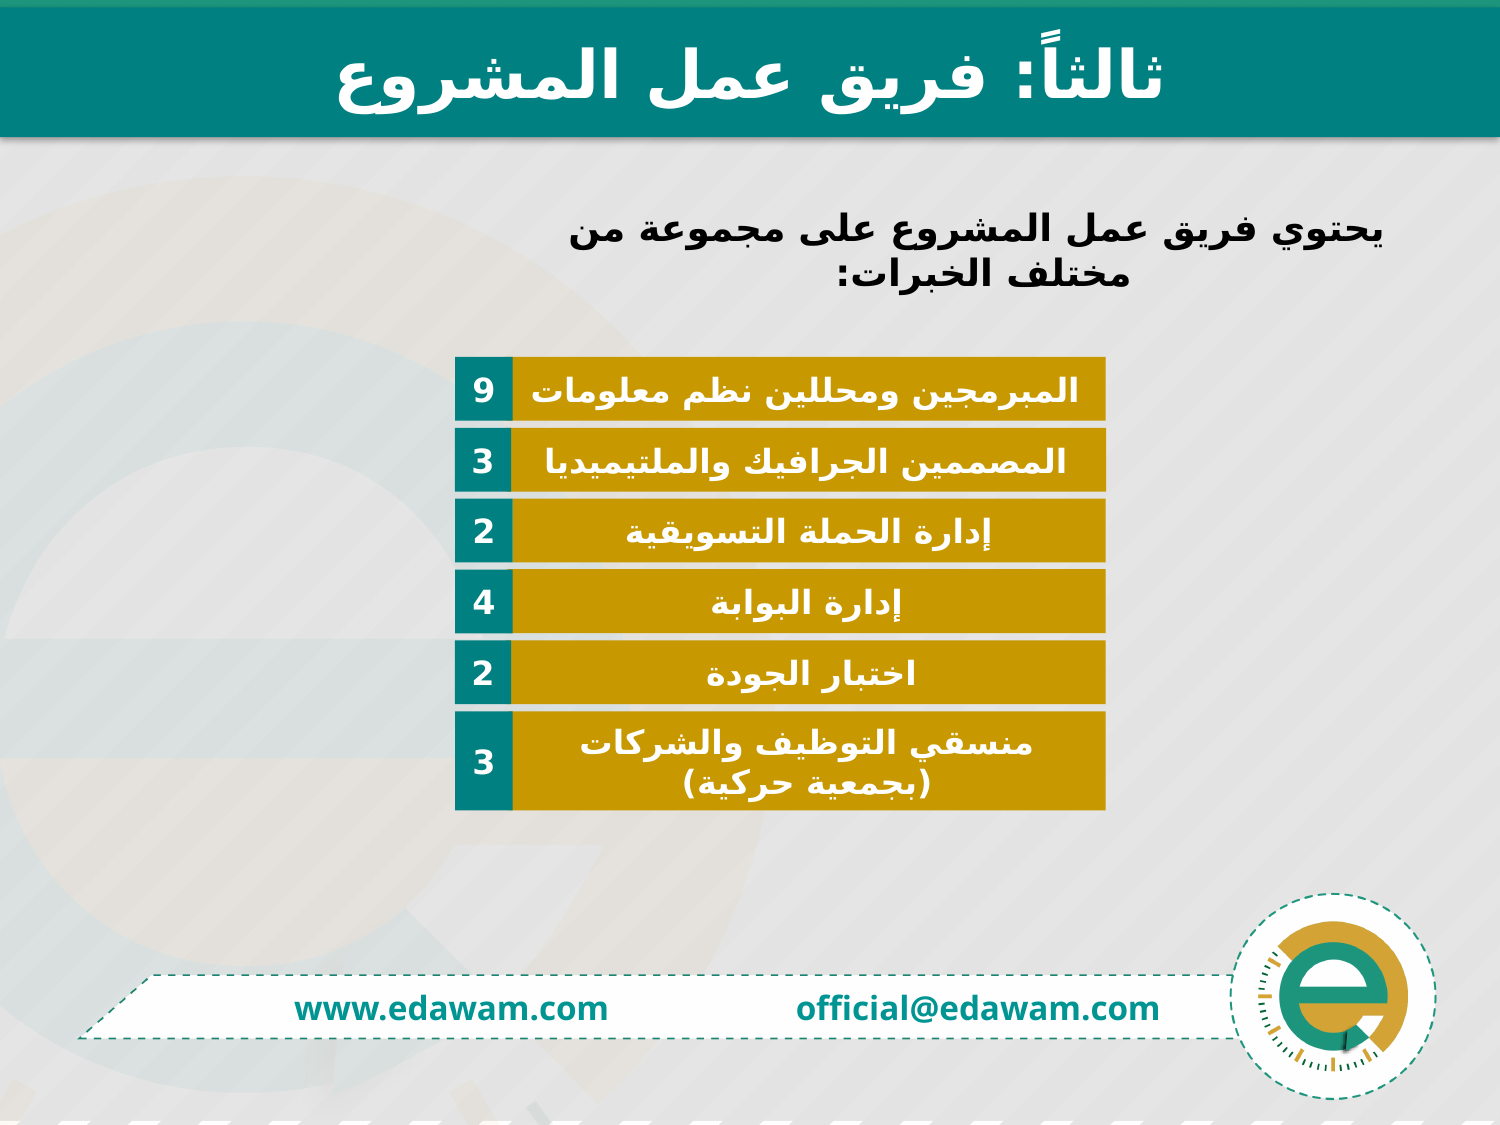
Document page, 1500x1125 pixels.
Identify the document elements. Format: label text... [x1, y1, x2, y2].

picture [0, 138, 1500, 1125]
picture [0, 0, 1500, 7]
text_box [454, 640, 1106, 705]
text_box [454, 498, 1106, 563]
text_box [454, 427, 1107, 492]
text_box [454, 710, 1106, 811]
title يحتوي فريق عمل المشروع على مجموعة من مختلف الخبرات: [507, 195, 1447, 303]
text_box ثالثاً: فريق عمل المشروع [0, 7, 1500, 138]
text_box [454, 568, 1106, 634]
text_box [454, 356, 1106, 421]
